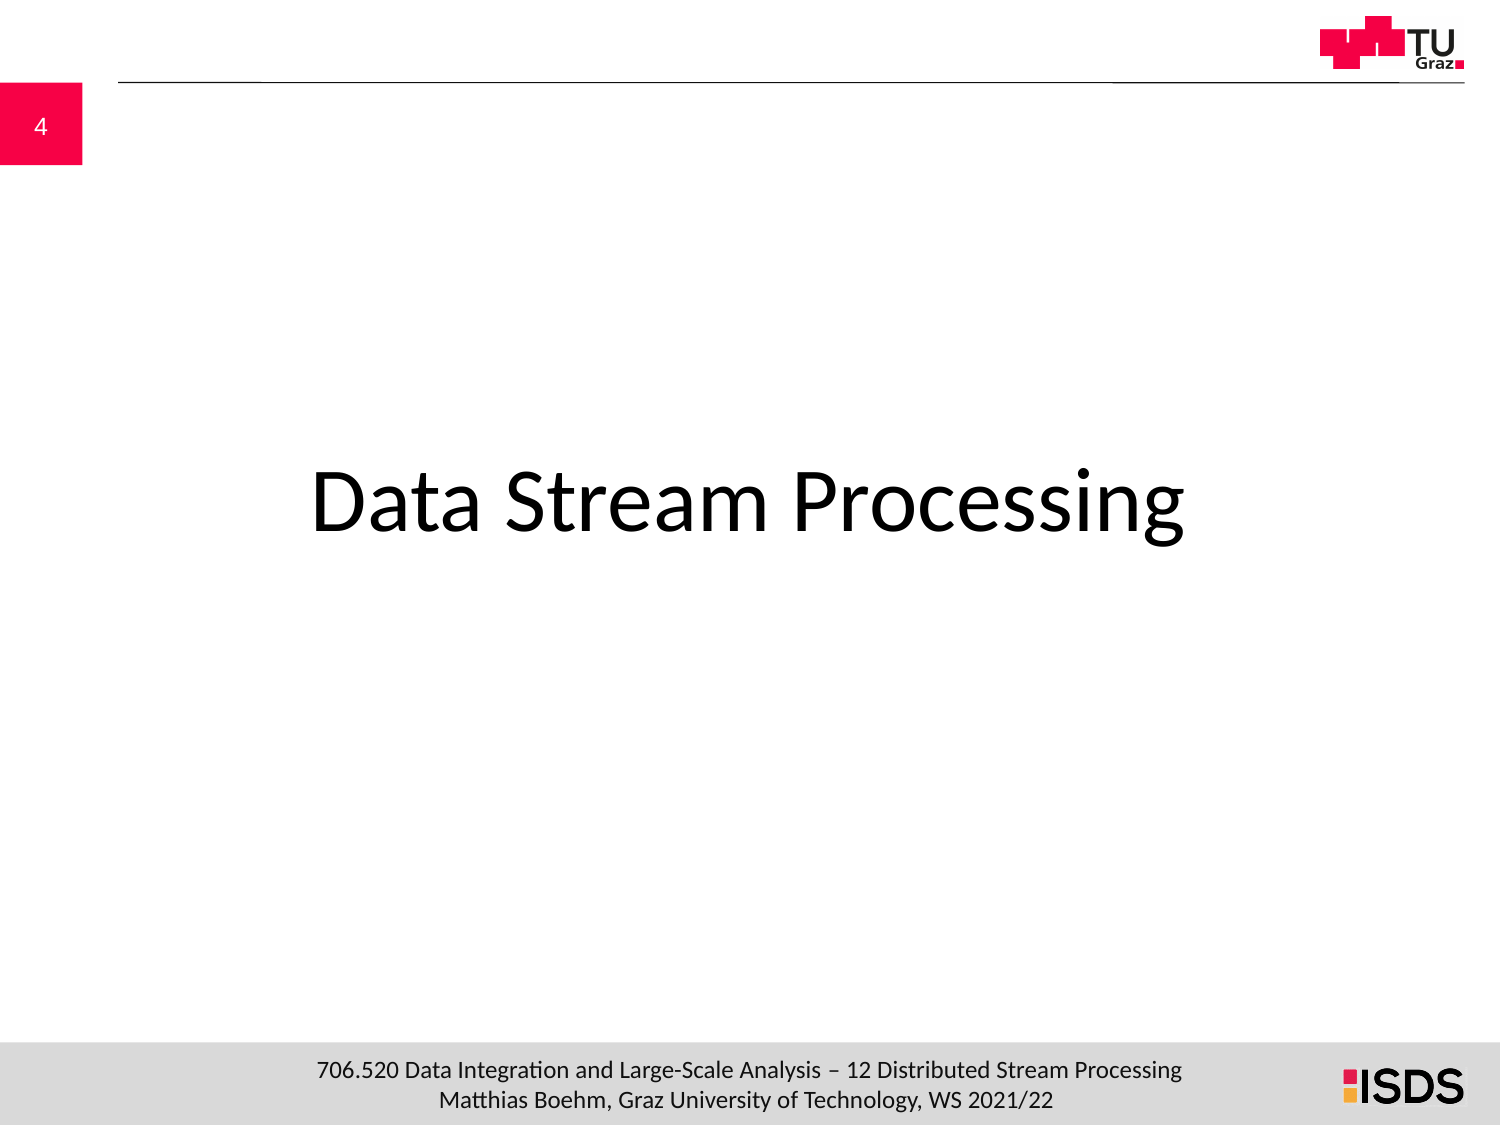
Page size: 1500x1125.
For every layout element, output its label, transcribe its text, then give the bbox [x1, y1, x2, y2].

title Data Stream Processing [33, 343, 1465, 558]
picture [1320, 16, 1464, 69]
picture [1339, 1065, 1468, 1107]
